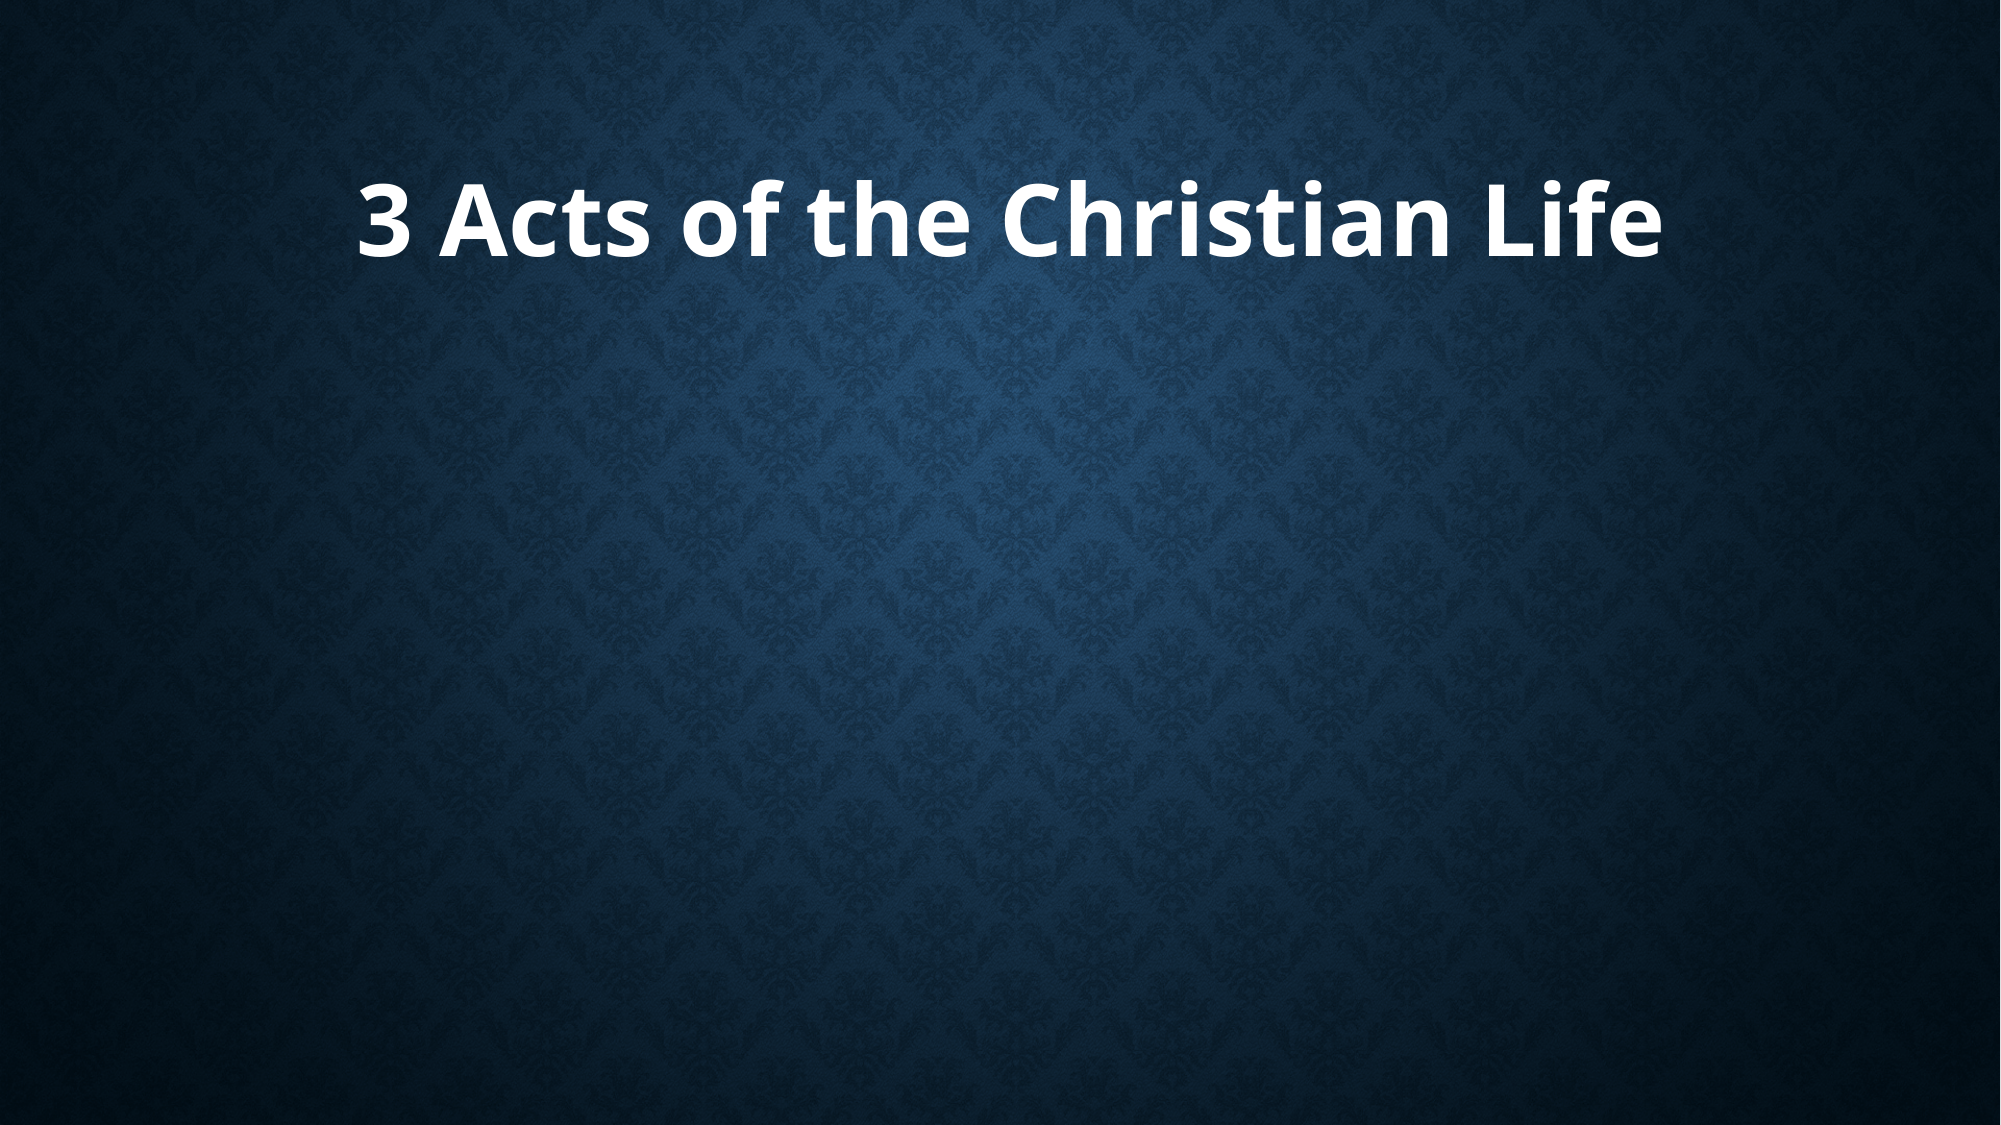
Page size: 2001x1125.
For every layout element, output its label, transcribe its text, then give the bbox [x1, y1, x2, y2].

text_box 3 Acts of the Christian Life [11, 149, 2000, 644]
